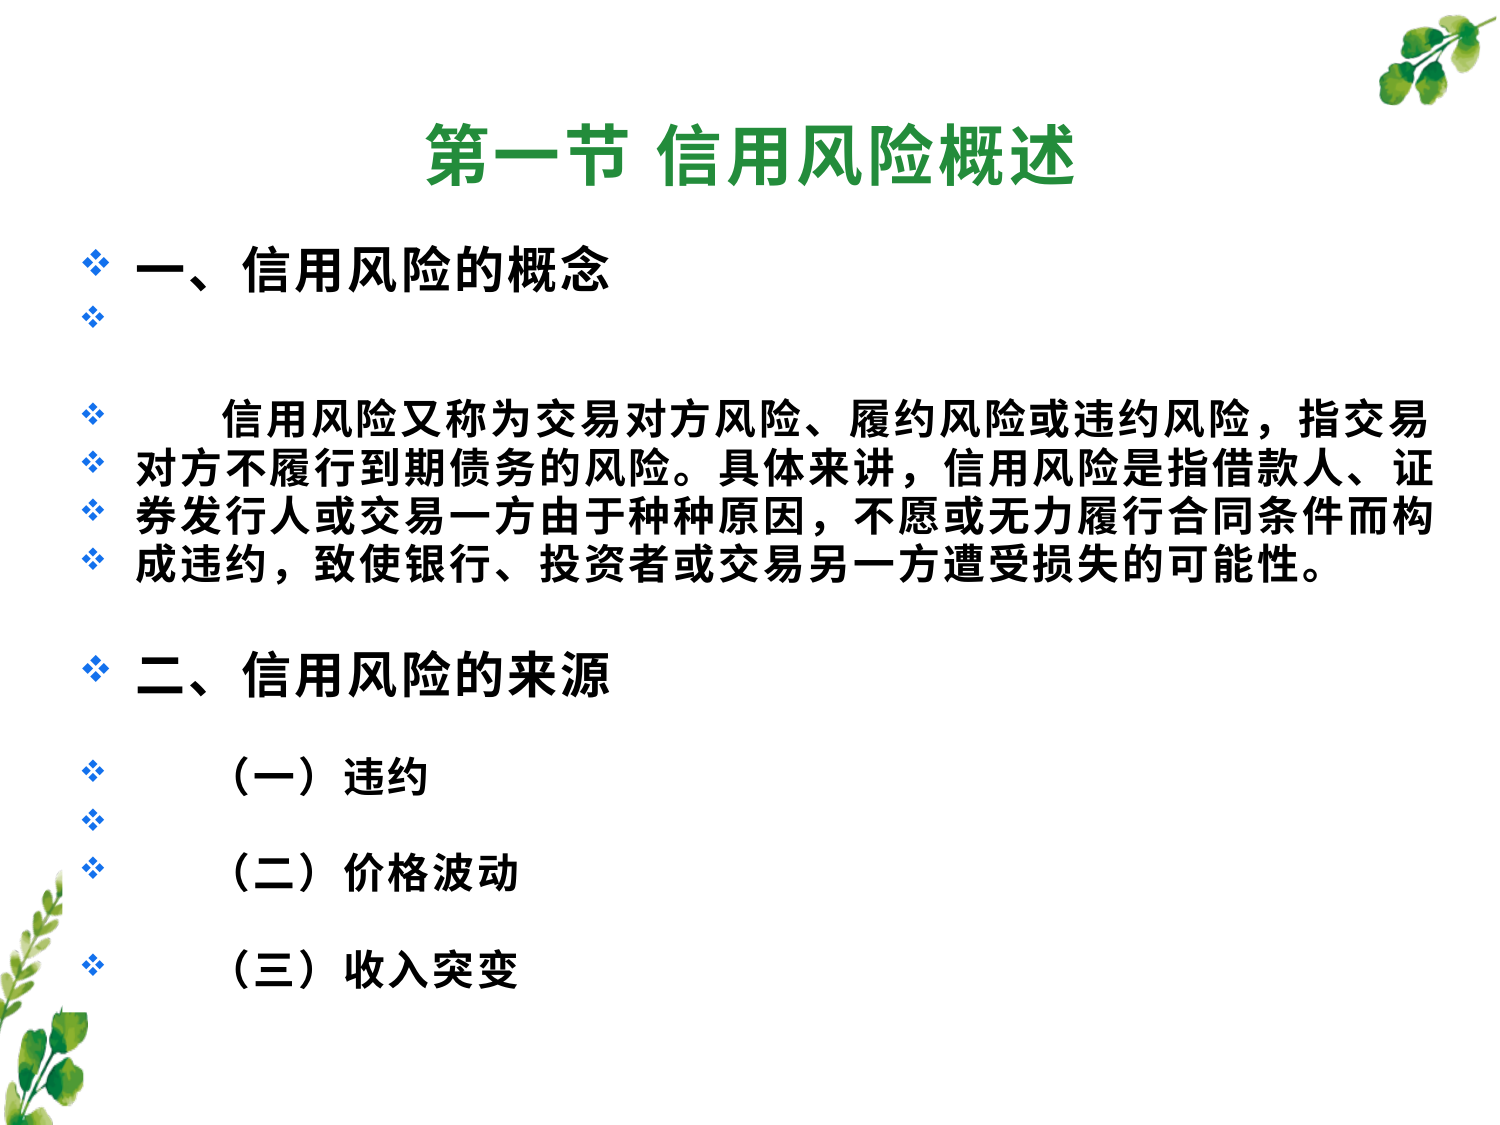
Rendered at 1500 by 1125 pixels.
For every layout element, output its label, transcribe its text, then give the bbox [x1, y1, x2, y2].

list 一、信用风险的概念 信用风险又称为交易对方风险、履约风险或违约风险，指交易 对方不履行到期债务的风险。具体来讲，信用风险是指借款人、证 券发行人或交易一方由于种种原因，不愿或无力履行合同条件而构 成违约，致使银行、投资者或交易另一方遭受损失的可能性。 二、信用风险的来源 （一）违约 （二）价格波动 （三）收入突变 [62, 249, 1464, 1013]
title 第一节 信用风险概述 [49, 99, 1451, 288]
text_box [0, 801, 88, 1125]
picture [1374, 0, 1500, 116]
